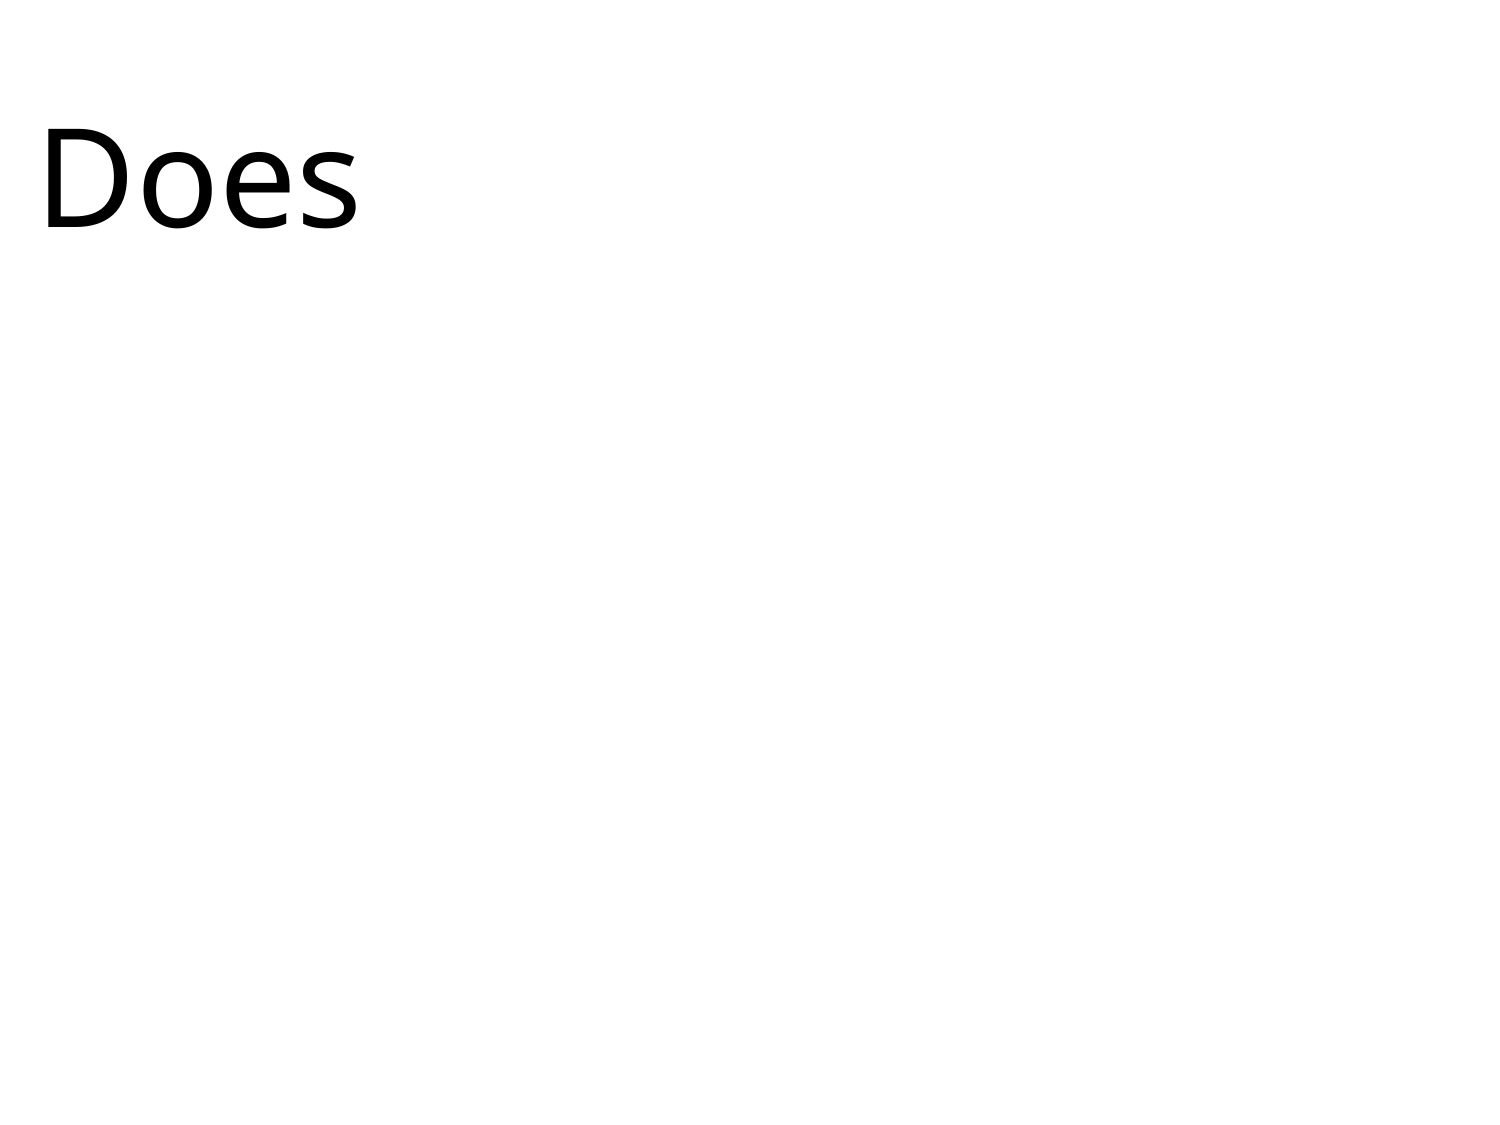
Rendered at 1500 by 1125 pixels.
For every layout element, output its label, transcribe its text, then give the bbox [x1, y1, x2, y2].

text_box Does [21, 82, 1483, 262]
